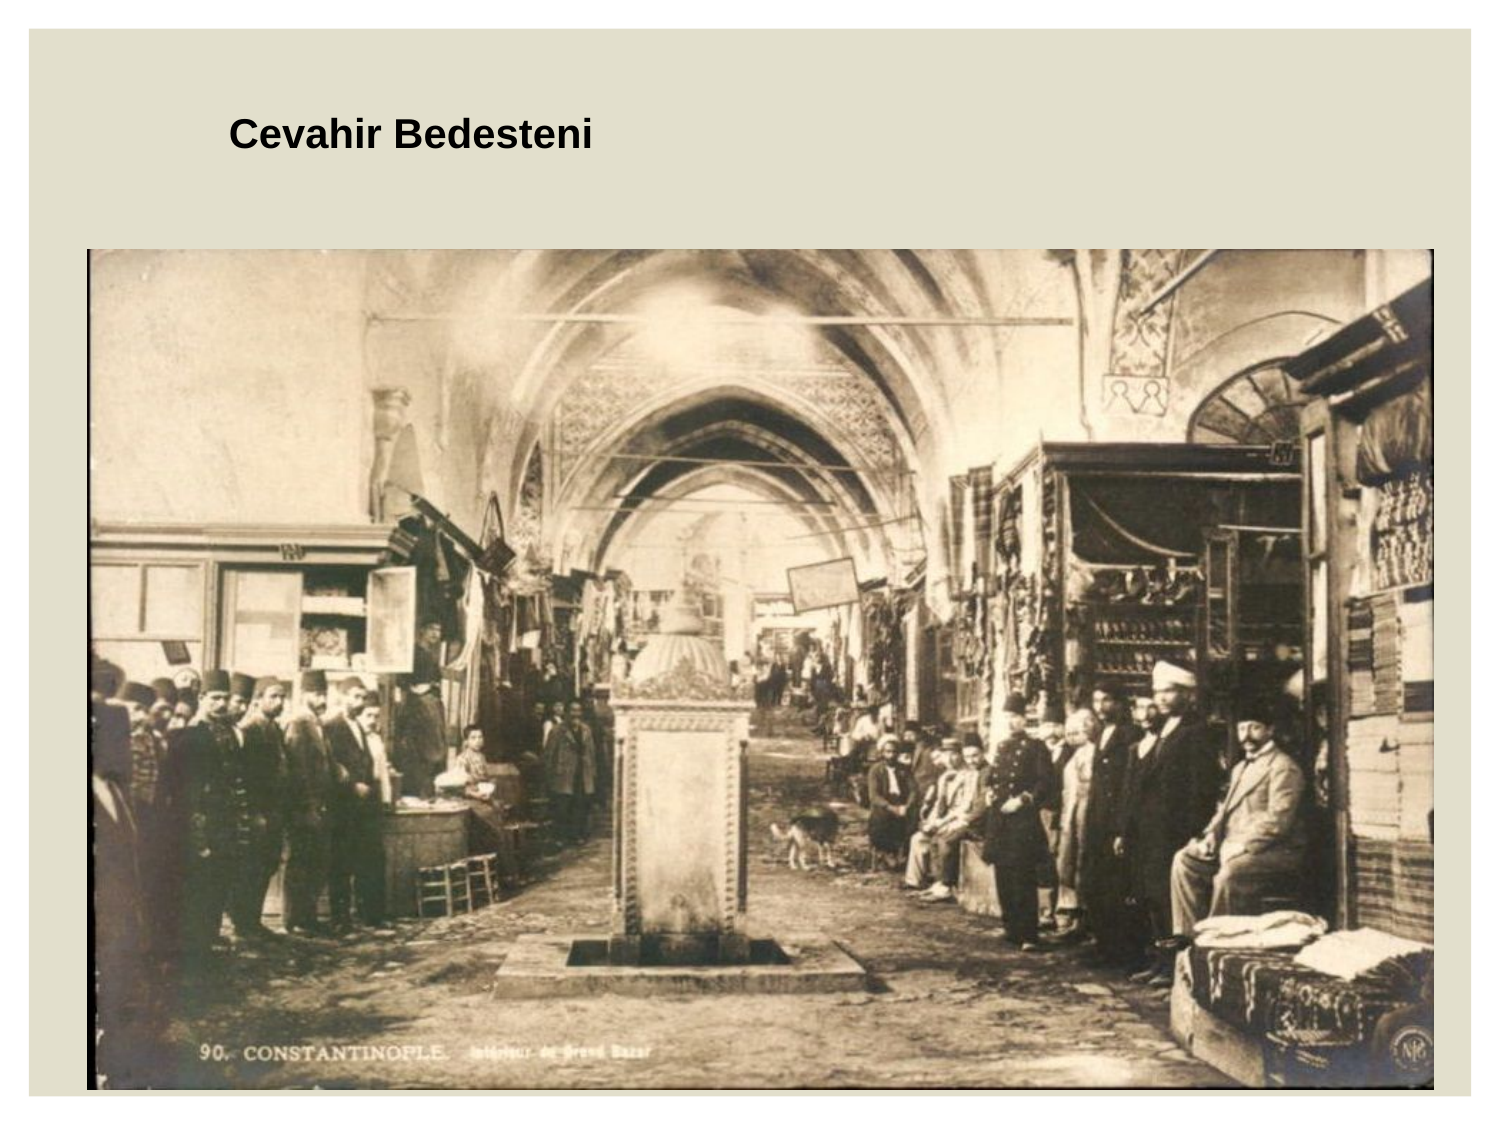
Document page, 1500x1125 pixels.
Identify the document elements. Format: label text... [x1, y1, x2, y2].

picture [87, 249, 1434, 1090]
text_box Cevahir Bedesteni [213, 99, 609, 165]
